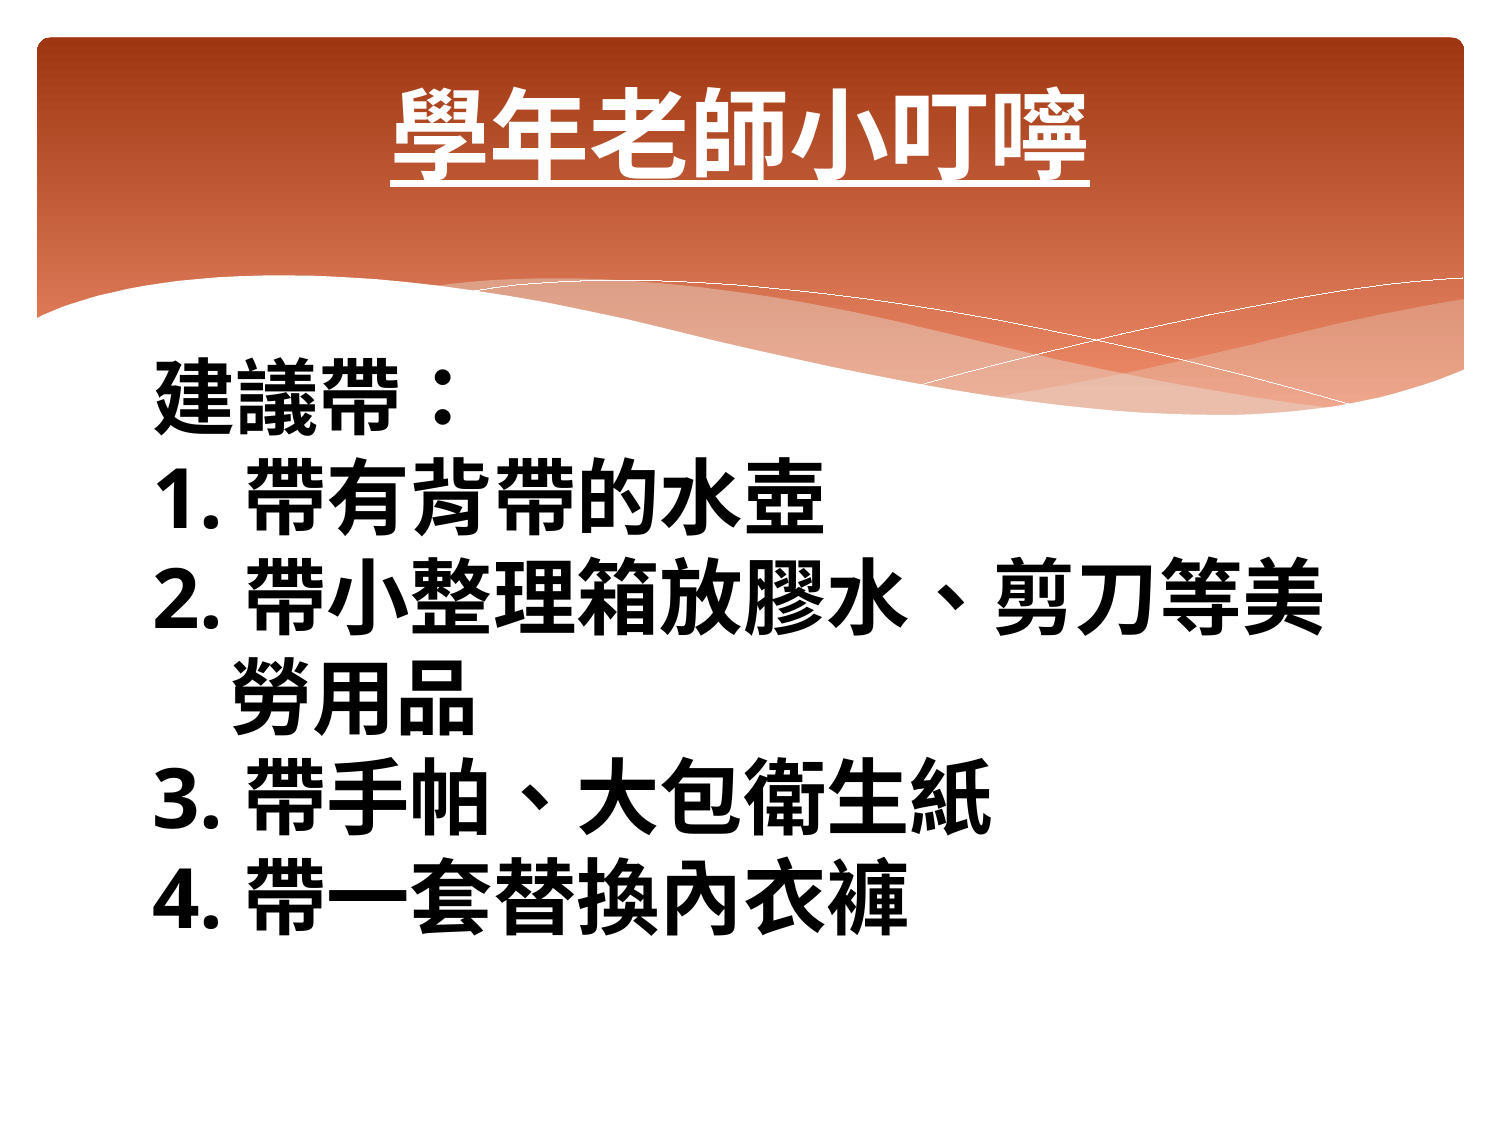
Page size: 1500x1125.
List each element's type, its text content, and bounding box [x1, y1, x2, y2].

text_box 建議帶： 1.帶有背帶的水壺 2.帶小整理箱放膠水、剪刀等美 勞用品 3.帶手帕、大包衛生紙 4.帶一套替換內衣褲 [137, 338, 1343, 953]
title 學年老師小叮嚀 [64, 90, 1415, 296]
